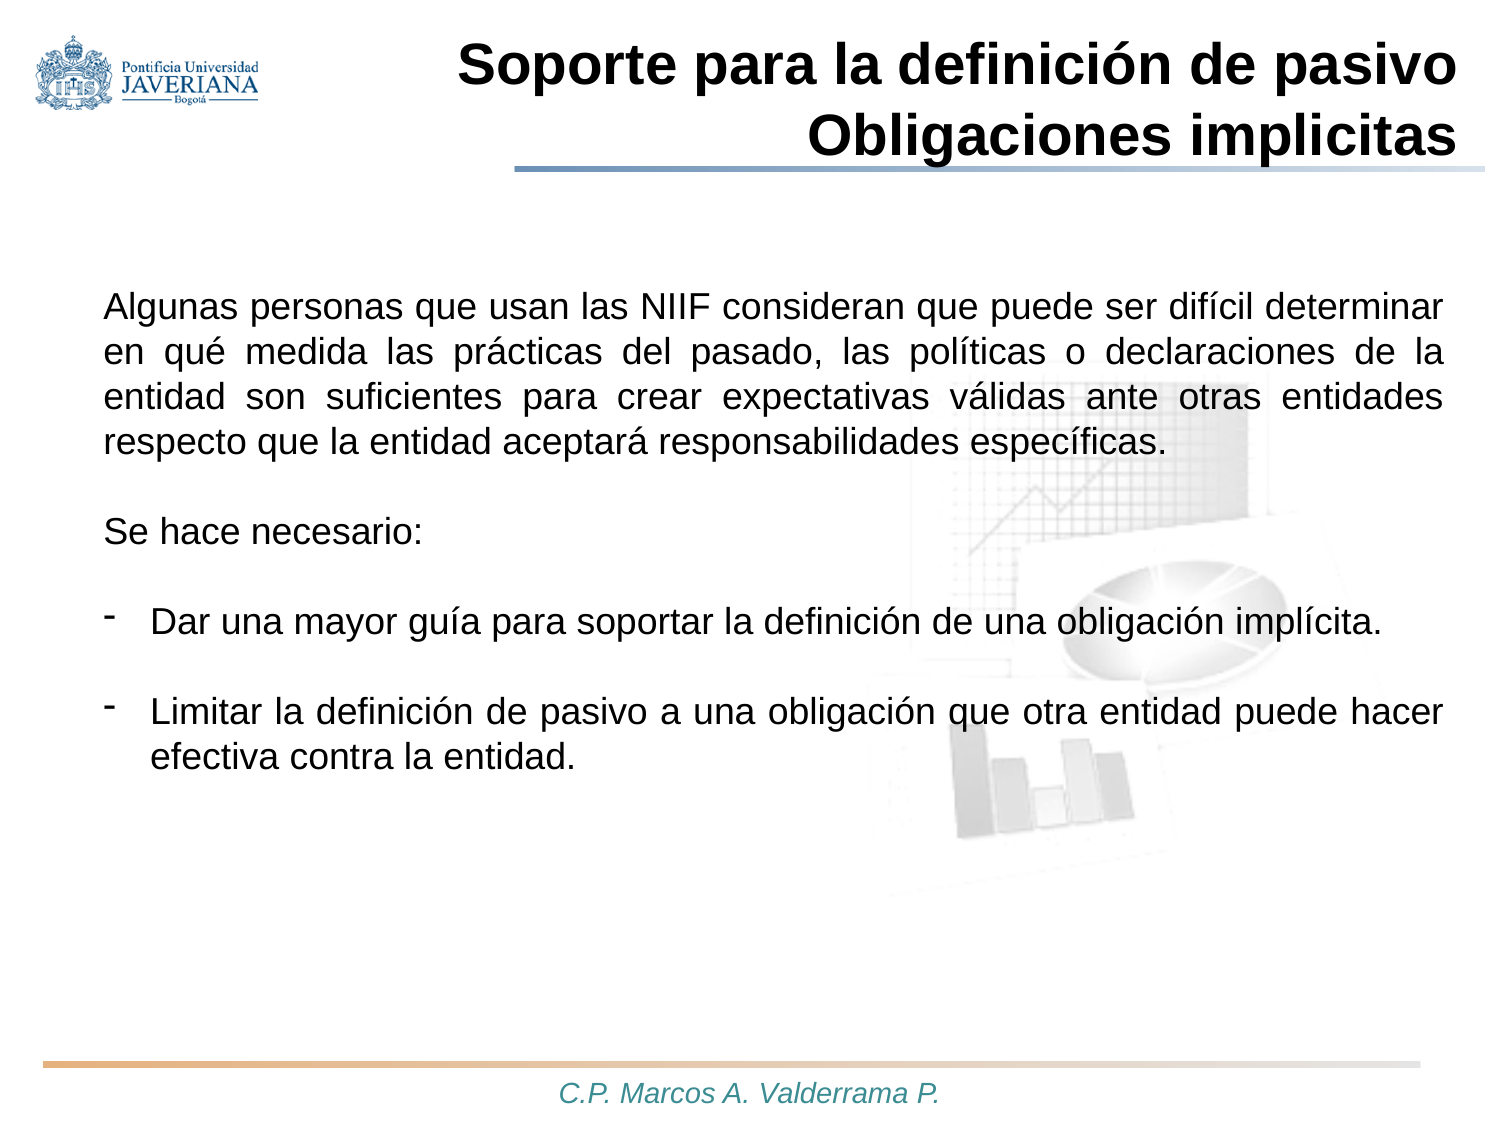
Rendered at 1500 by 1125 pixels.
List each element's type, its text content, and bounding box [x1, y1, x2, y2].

title Soporte para la definición de pasivo Obligaciones implicitas [123, 19, 1474, 135]
picture [35, 35, 123, 110]
text_box Algunas personas que usan las NIIF consideran que puede ser difícil determinar en qué medida las prácticas del pasado, las políticas o declaraciones de la entidad son suficientes para crear expectativas válidas ante otras entidades respecto que la entidad aceptará responsabilidades específicas. Se hace necesario: Dar una mayor guía para soportar la definición de una obligación implícita. Limitar la definición de pasivo a una obligación que otra entidad puede hacer efectiva contra la entidad. [88, 184, 1459, 875]
